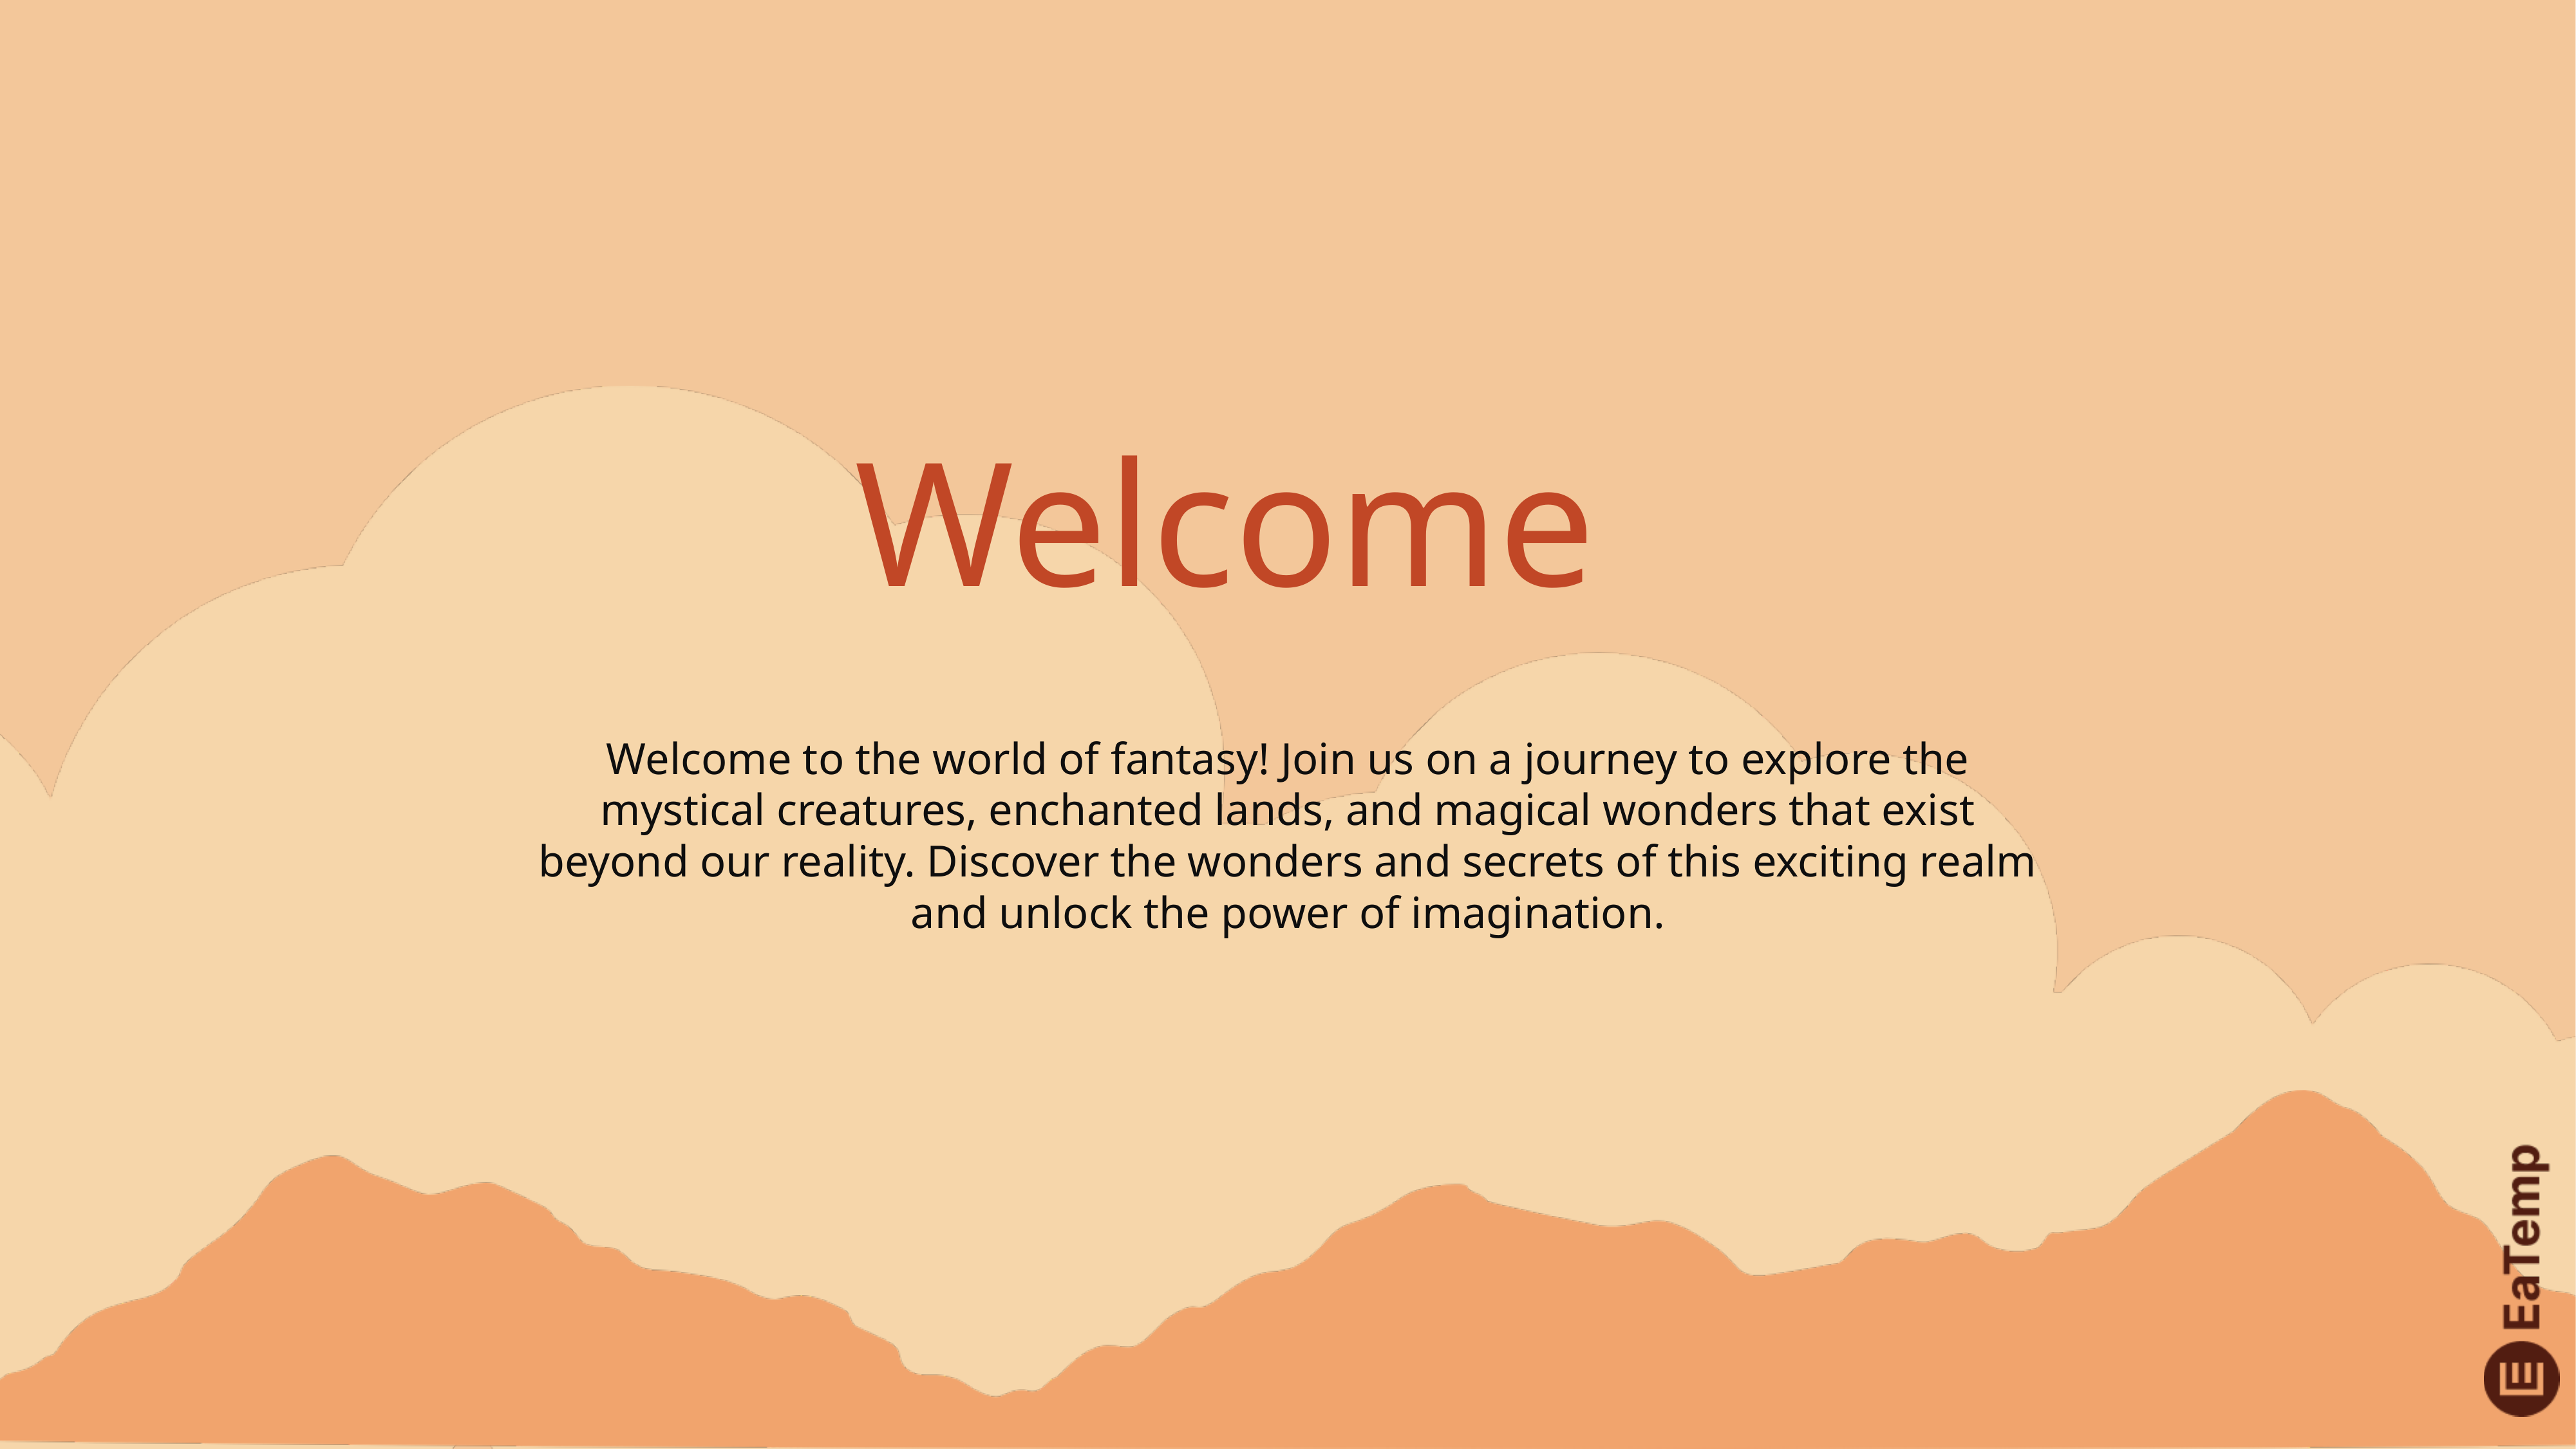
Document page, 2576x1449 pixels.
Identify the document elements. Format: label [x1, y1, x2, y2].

picture [0, 386, 2576, 1449]
